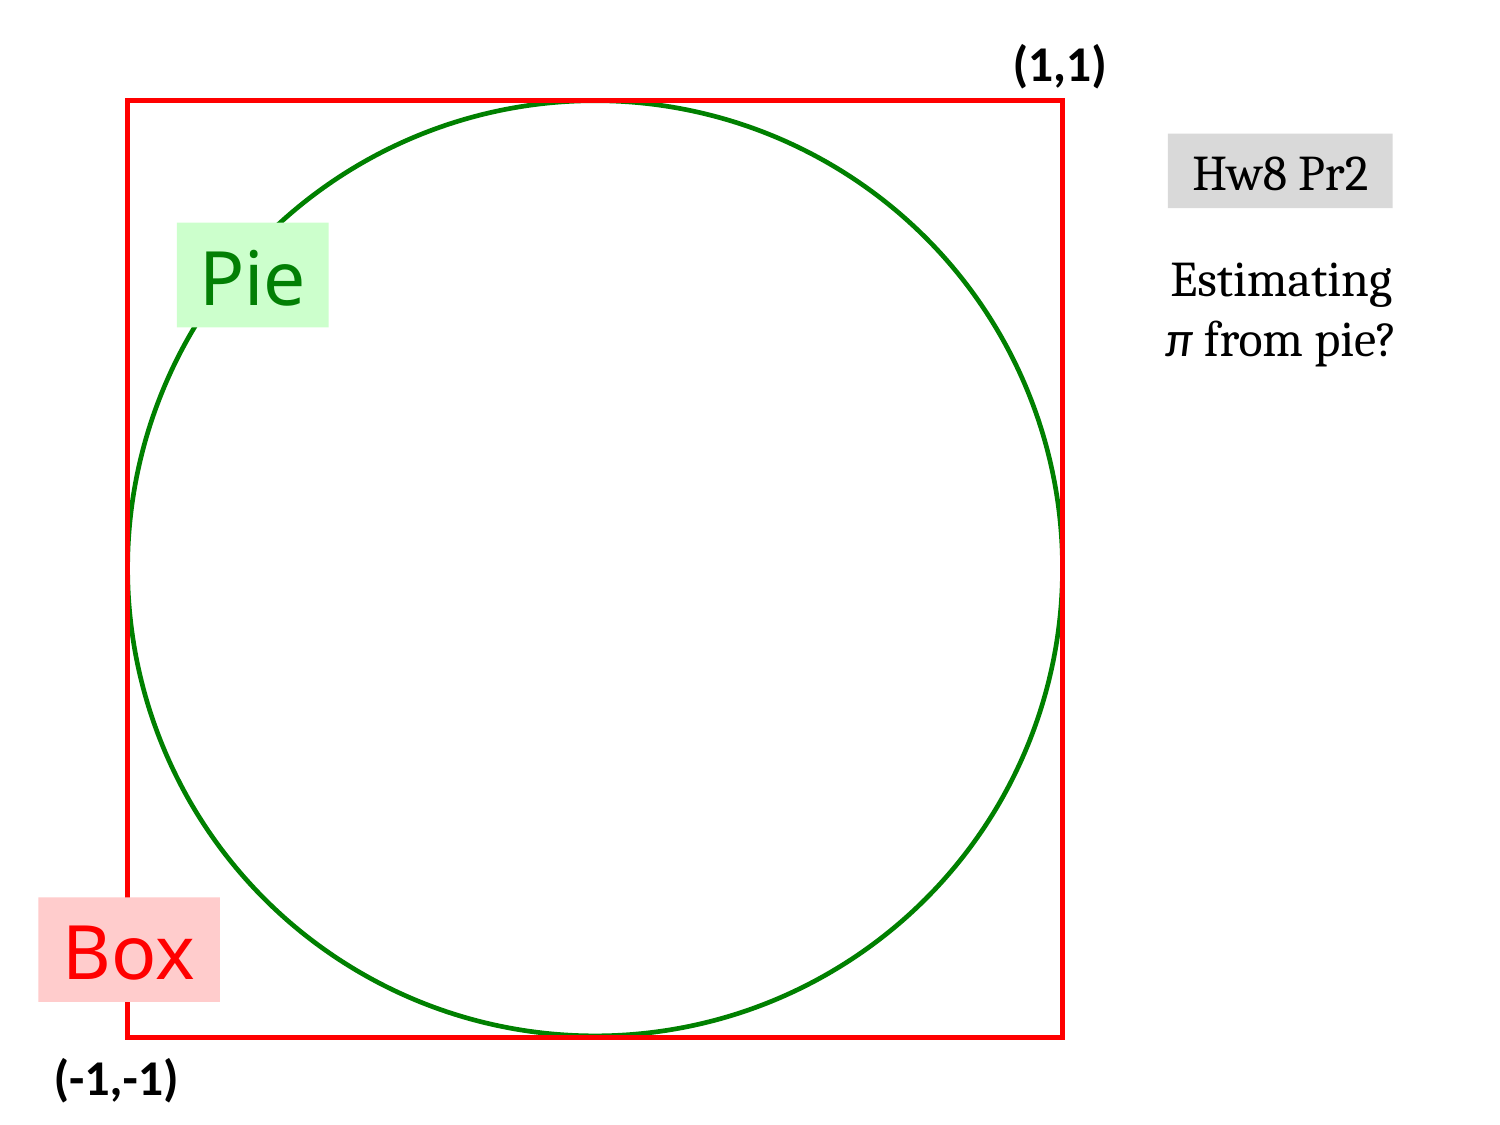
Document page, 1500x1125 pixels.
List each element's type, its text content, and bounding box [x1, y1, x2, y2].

text_box Hw8 Pr2 [1167, 133, 1393, 209]
text_box (-1,-1) [24, 1038, 208, 1114]
text_box (1,1) [982, 24, 1138, 99]
text_box Pie [176, 222, 329, 328]
text_box Estimating π from pie? [1137, 238, 1425, 374]
text_box [127, 100, 1063, 1038]
text_box Box [38, 897, 220, 1002]
